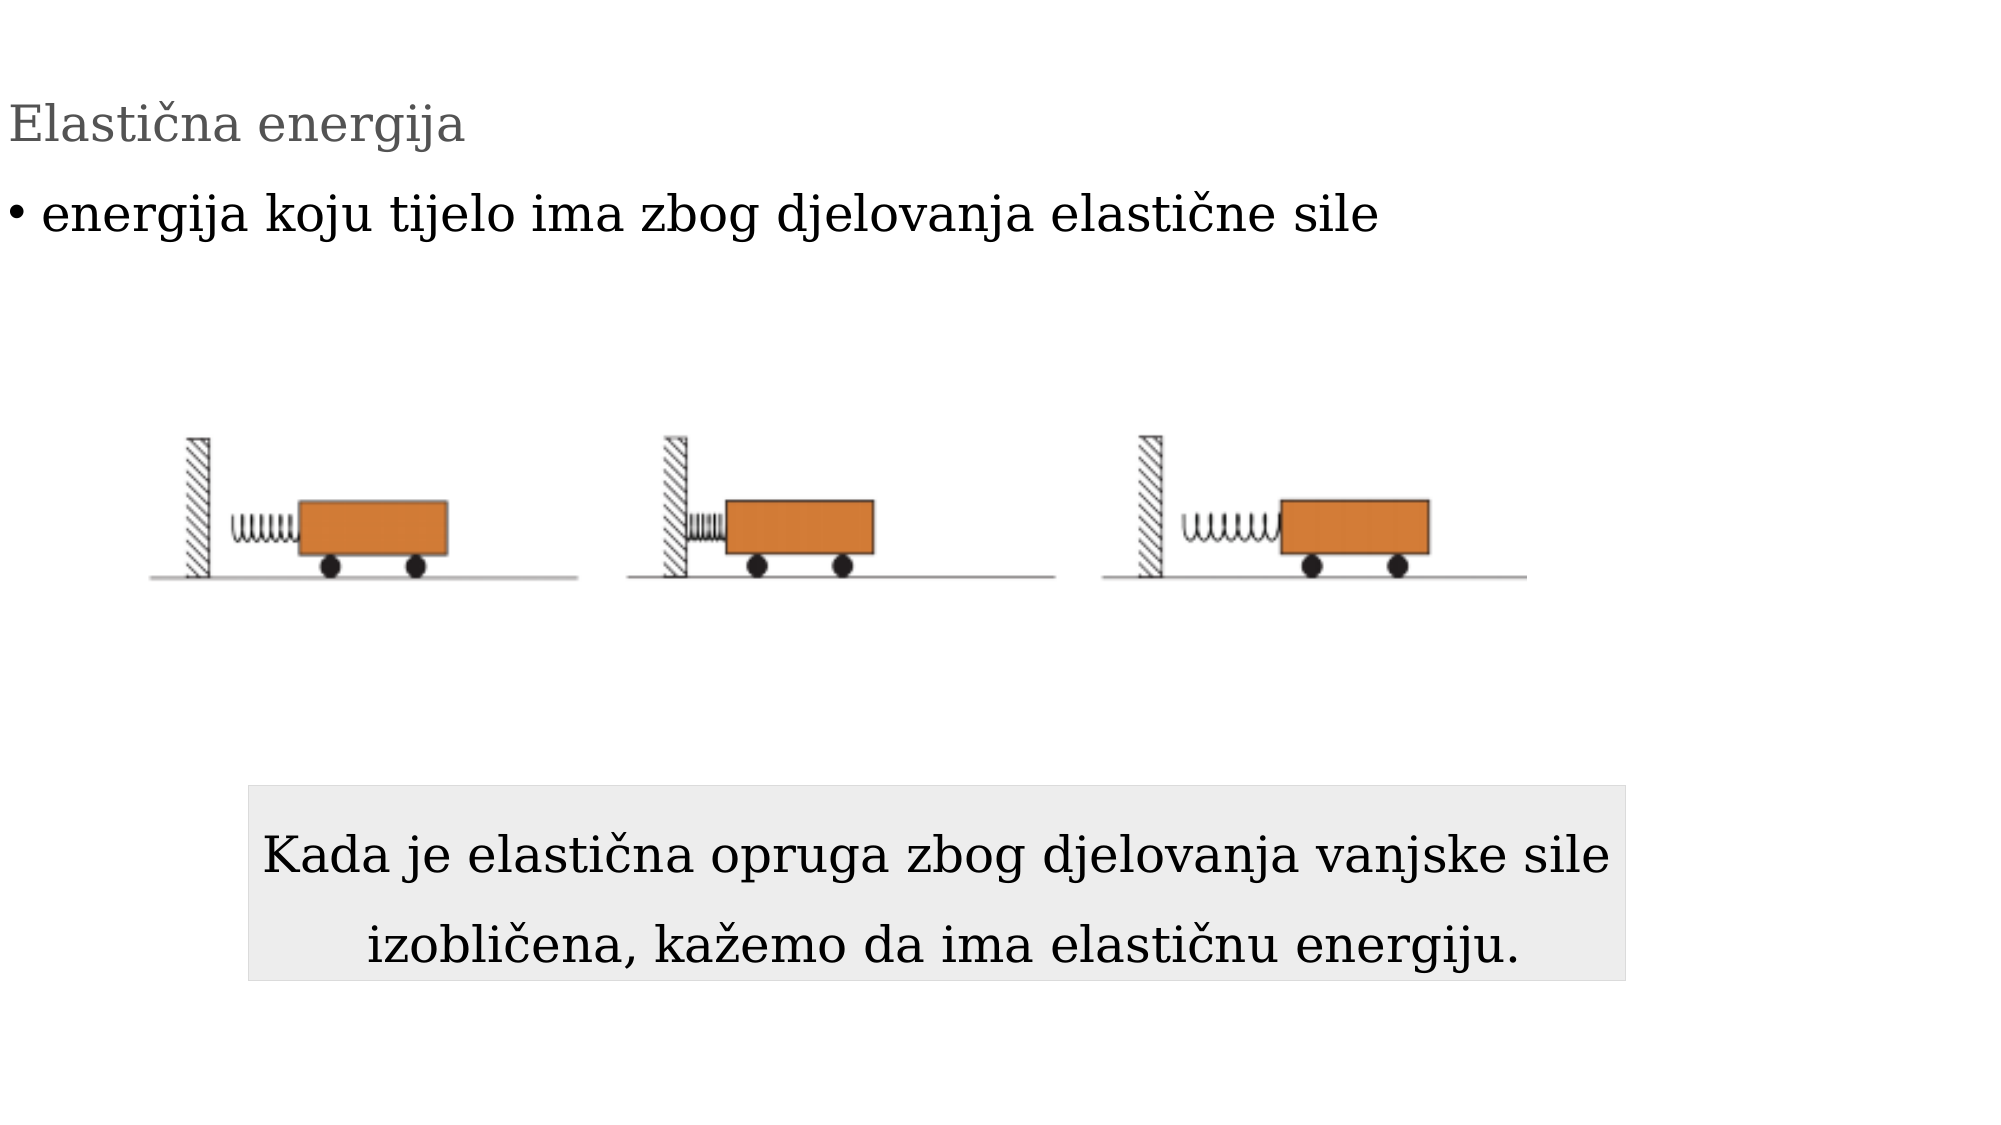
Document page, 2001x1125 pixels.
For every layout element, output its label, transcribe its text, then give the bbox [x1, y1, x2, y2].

text_box Elastična energija energija koju tijelo ima zbog djelovanja elastične sile [0, 54, 1396, 249]
text_box Kada je elastična opruga zbog djelovanja vanjske sile izobličena, kažemo da ima elastičnu energiju. [248, 785, 1626, 981]
picture [147, 410, 1527, 617]
